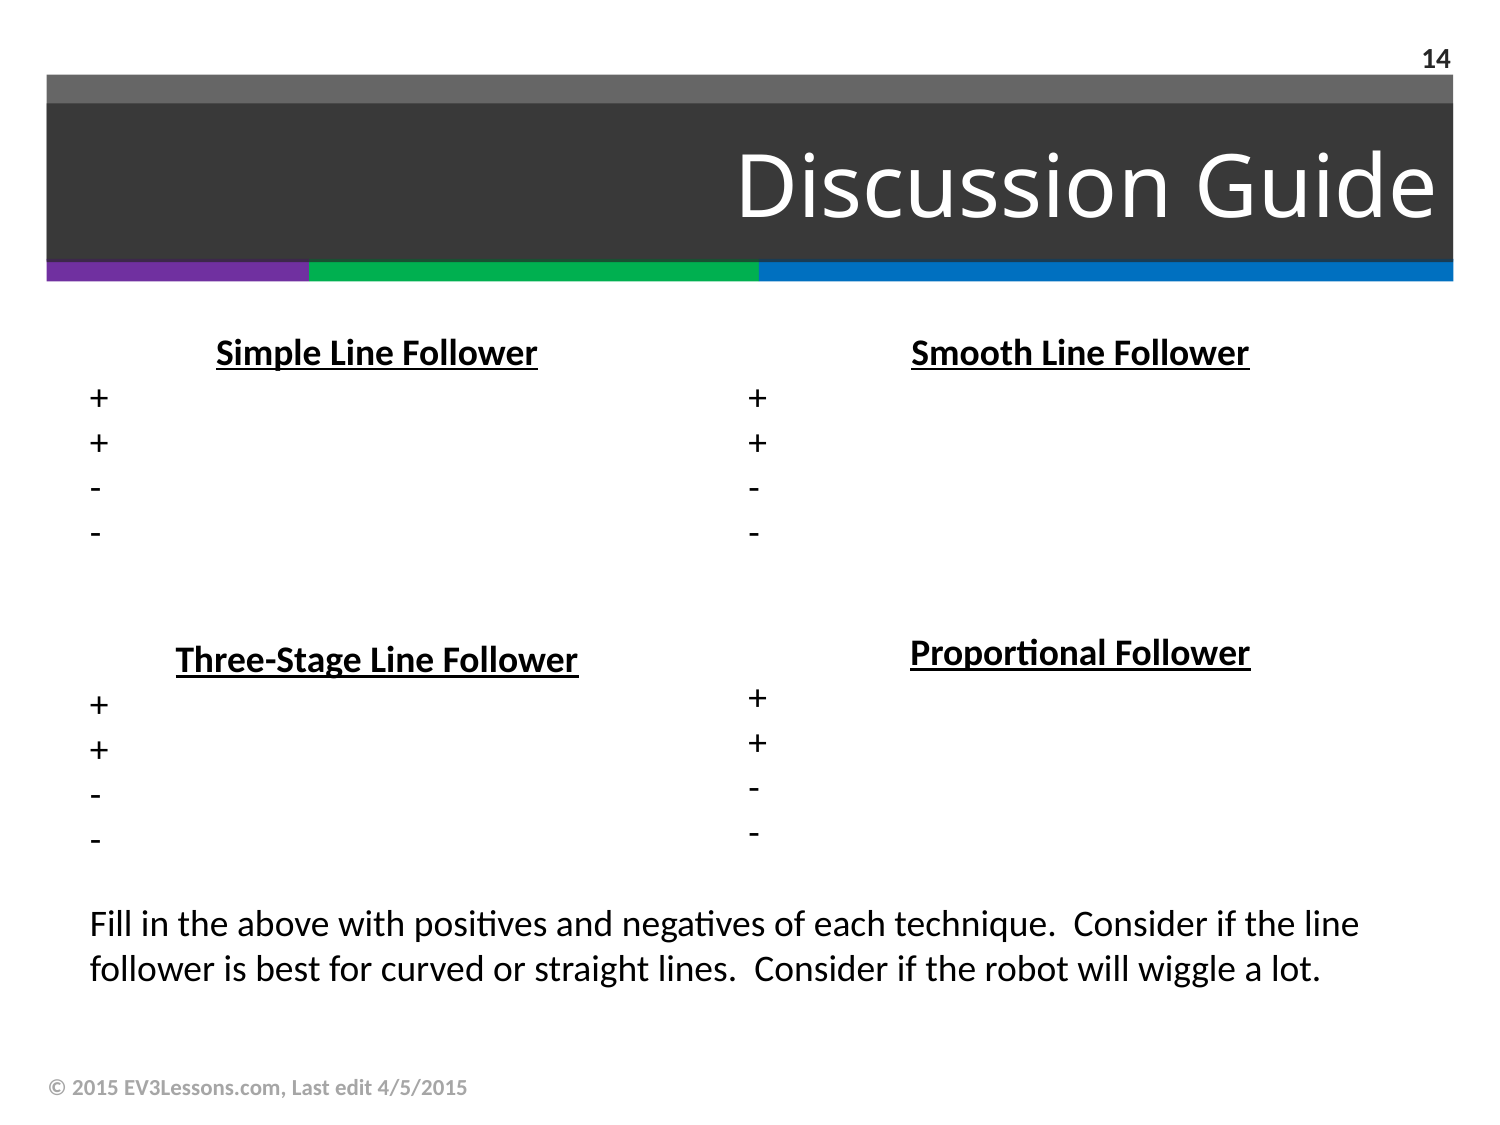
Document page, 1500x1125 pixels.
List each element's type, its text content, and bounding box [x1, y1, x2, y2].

text_box Fill in the above with positives and negatives of each technique. Consider if the line follower is best for curved or straight lines. Consider if the robot will wiggle a lot. [74, 891, 1428, 997]
text_box Three-Stage Line Follower + + - - [74, 627, 680, 868]
footer © 2015 EV3Lessons.com, Last edit 4/5/2015 [32, 1055, 1038, 1116]
title Discussion Guide [46, 103, 1454, 263]
text_box Simple Line Follower + + - - [74, 320, 680, 561]
text_box Proportional Follower + + - - [733, 620, 1428, 861]
text_box Smooth Line Follower + + - - [733, 320, 1428, 561]
slide_number 14 [1362, 27, 1466, 87]
